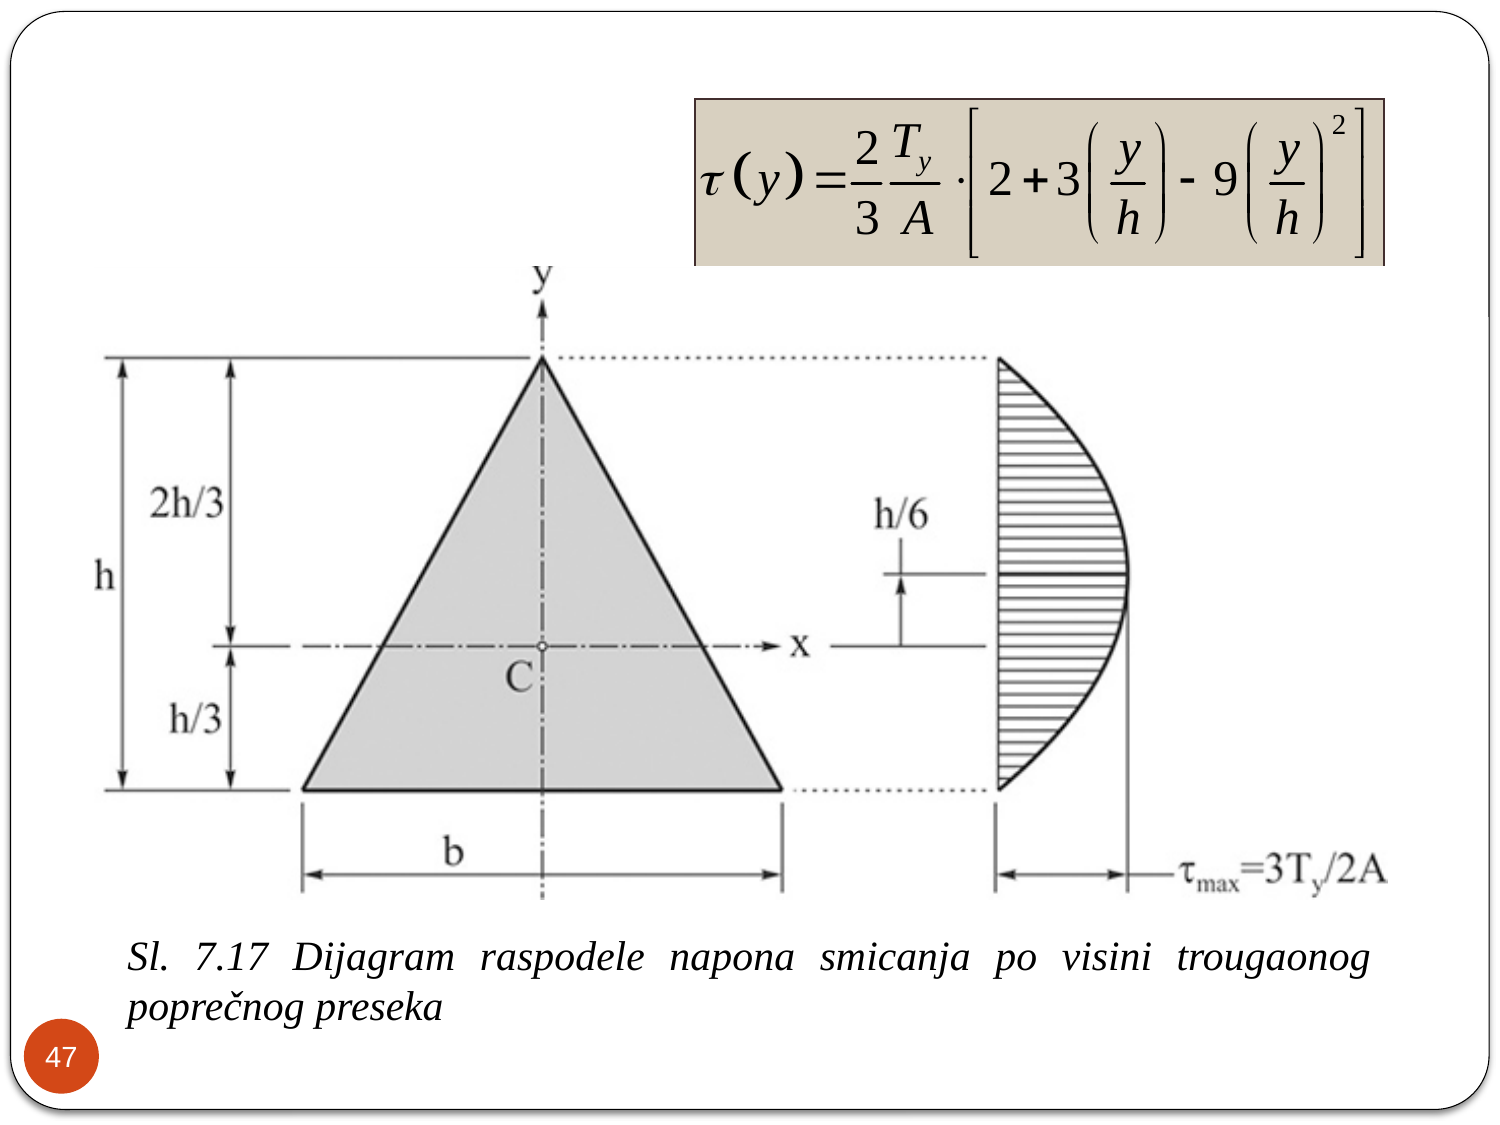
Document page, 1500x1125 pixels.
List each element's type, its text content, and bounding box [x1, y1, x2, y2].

text_box Sl. 7.17 Dijagram raspodele napona smicanja po visini trougaonog poprečnog preseka [112, 921, 1387, 1037]
slide_number 47 [23, 1018, 99, 1094]
picture [94, 266, 1388, 901]
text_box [695, 99, 1384, 264]
